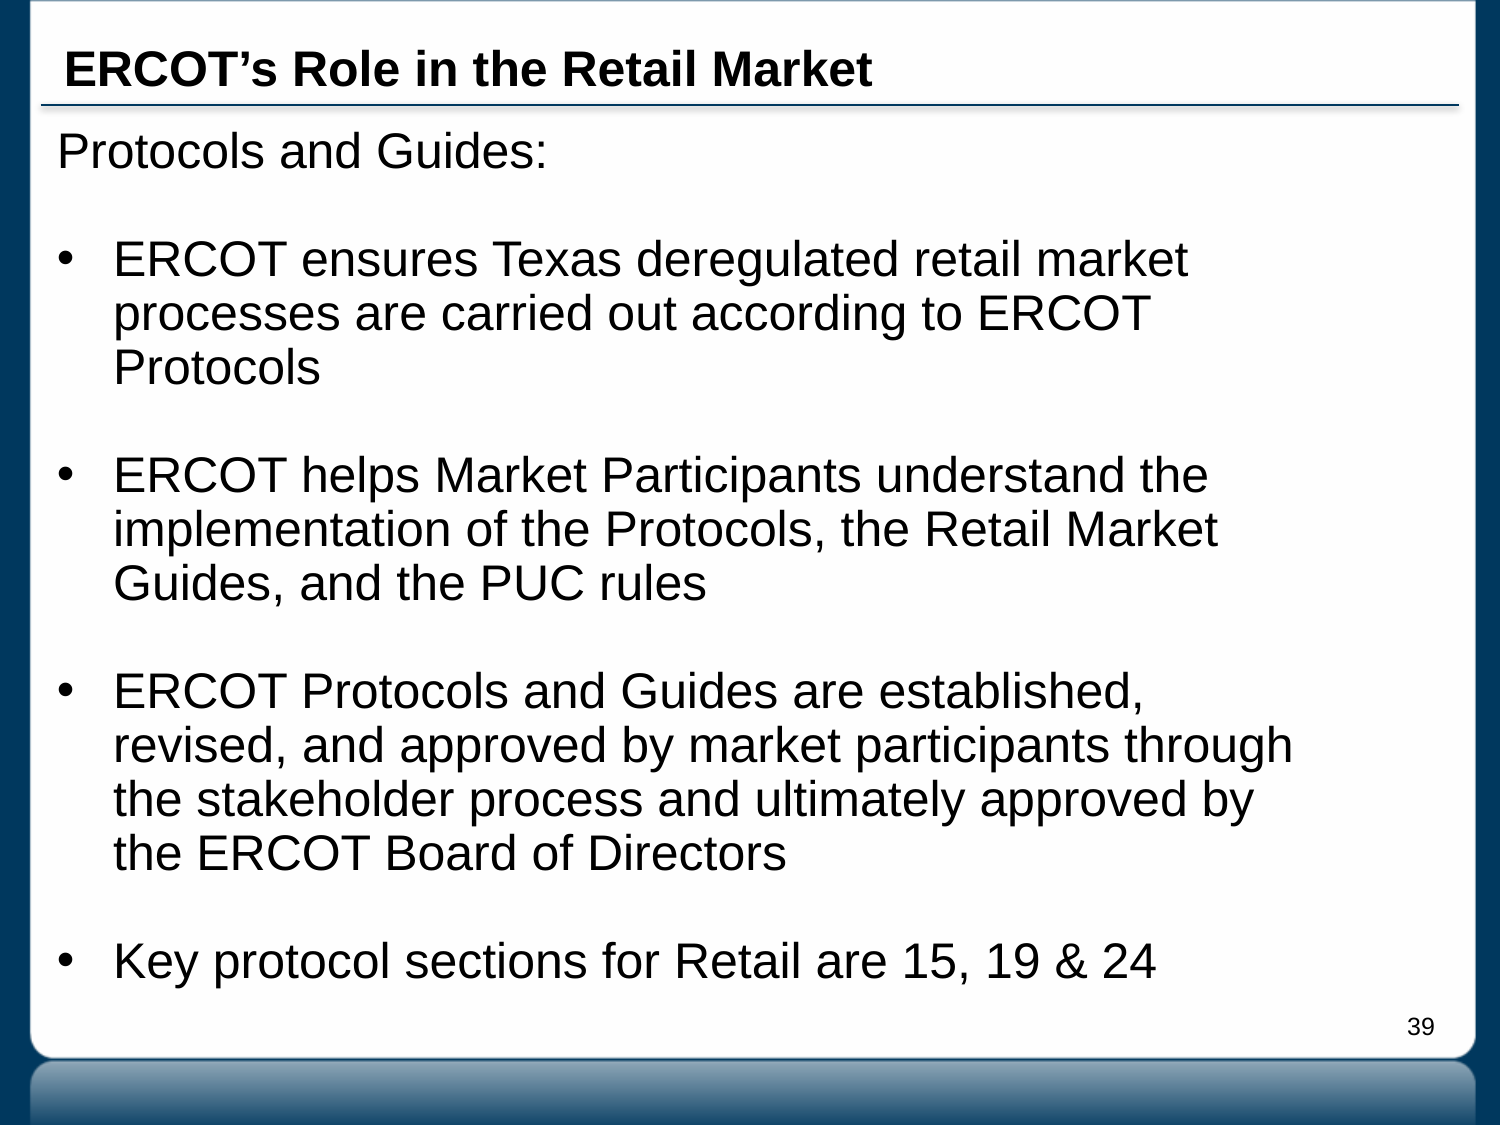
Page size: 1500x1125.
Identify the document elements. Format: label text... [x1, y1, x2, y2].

text_box Protocols and Guides: ERCOT ensures Texas deregulated retail market processes are carried out according to ERCOT Protocols ERCOT helps Market Participants understand the implementation of the Protocols, the Retail Market Guides, and the PUC rules ERCOT Protocols and Guides are established, revised, and approved by market participants through the stakeholder process and ultimately approved by the ERCOT Board of Directors Key protocol sections for Retail are 15, 19 & 24 [42, 118, 1317, 997]
text_box ERCOT’s Role in the Retail Market [48, 29, 1437, 105]
picture [0, 0, 1500, 1125]
